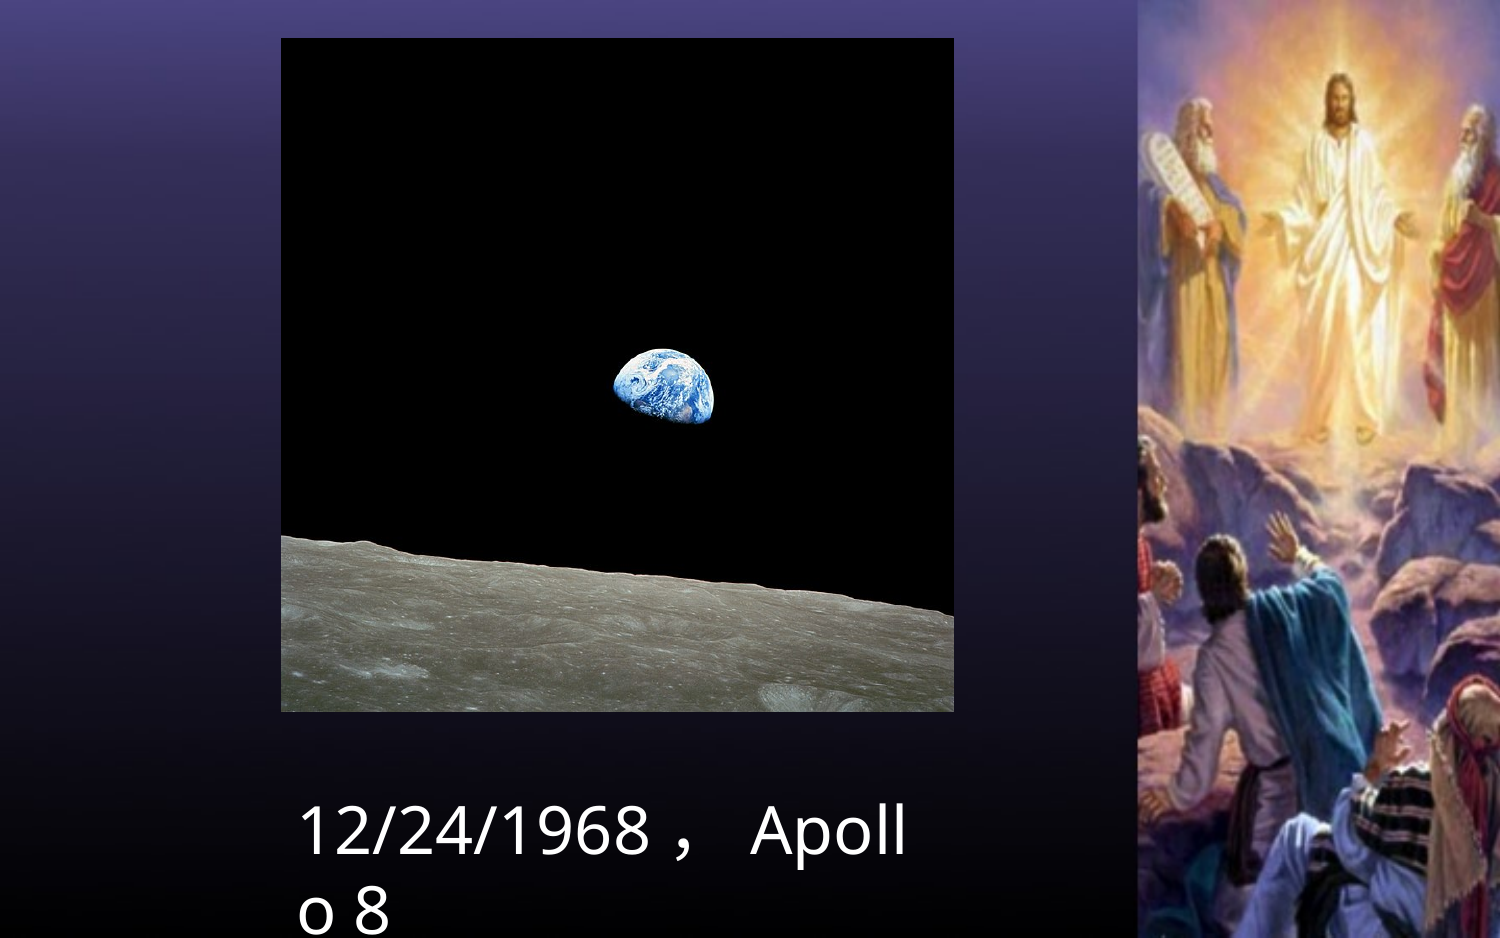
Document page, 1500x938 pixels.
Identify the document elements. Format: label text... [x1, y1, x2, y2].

text_box 12/24/1968，Apollo 8 [281, 780, 954, 938]
picture [0, 0, 1500, 938]
